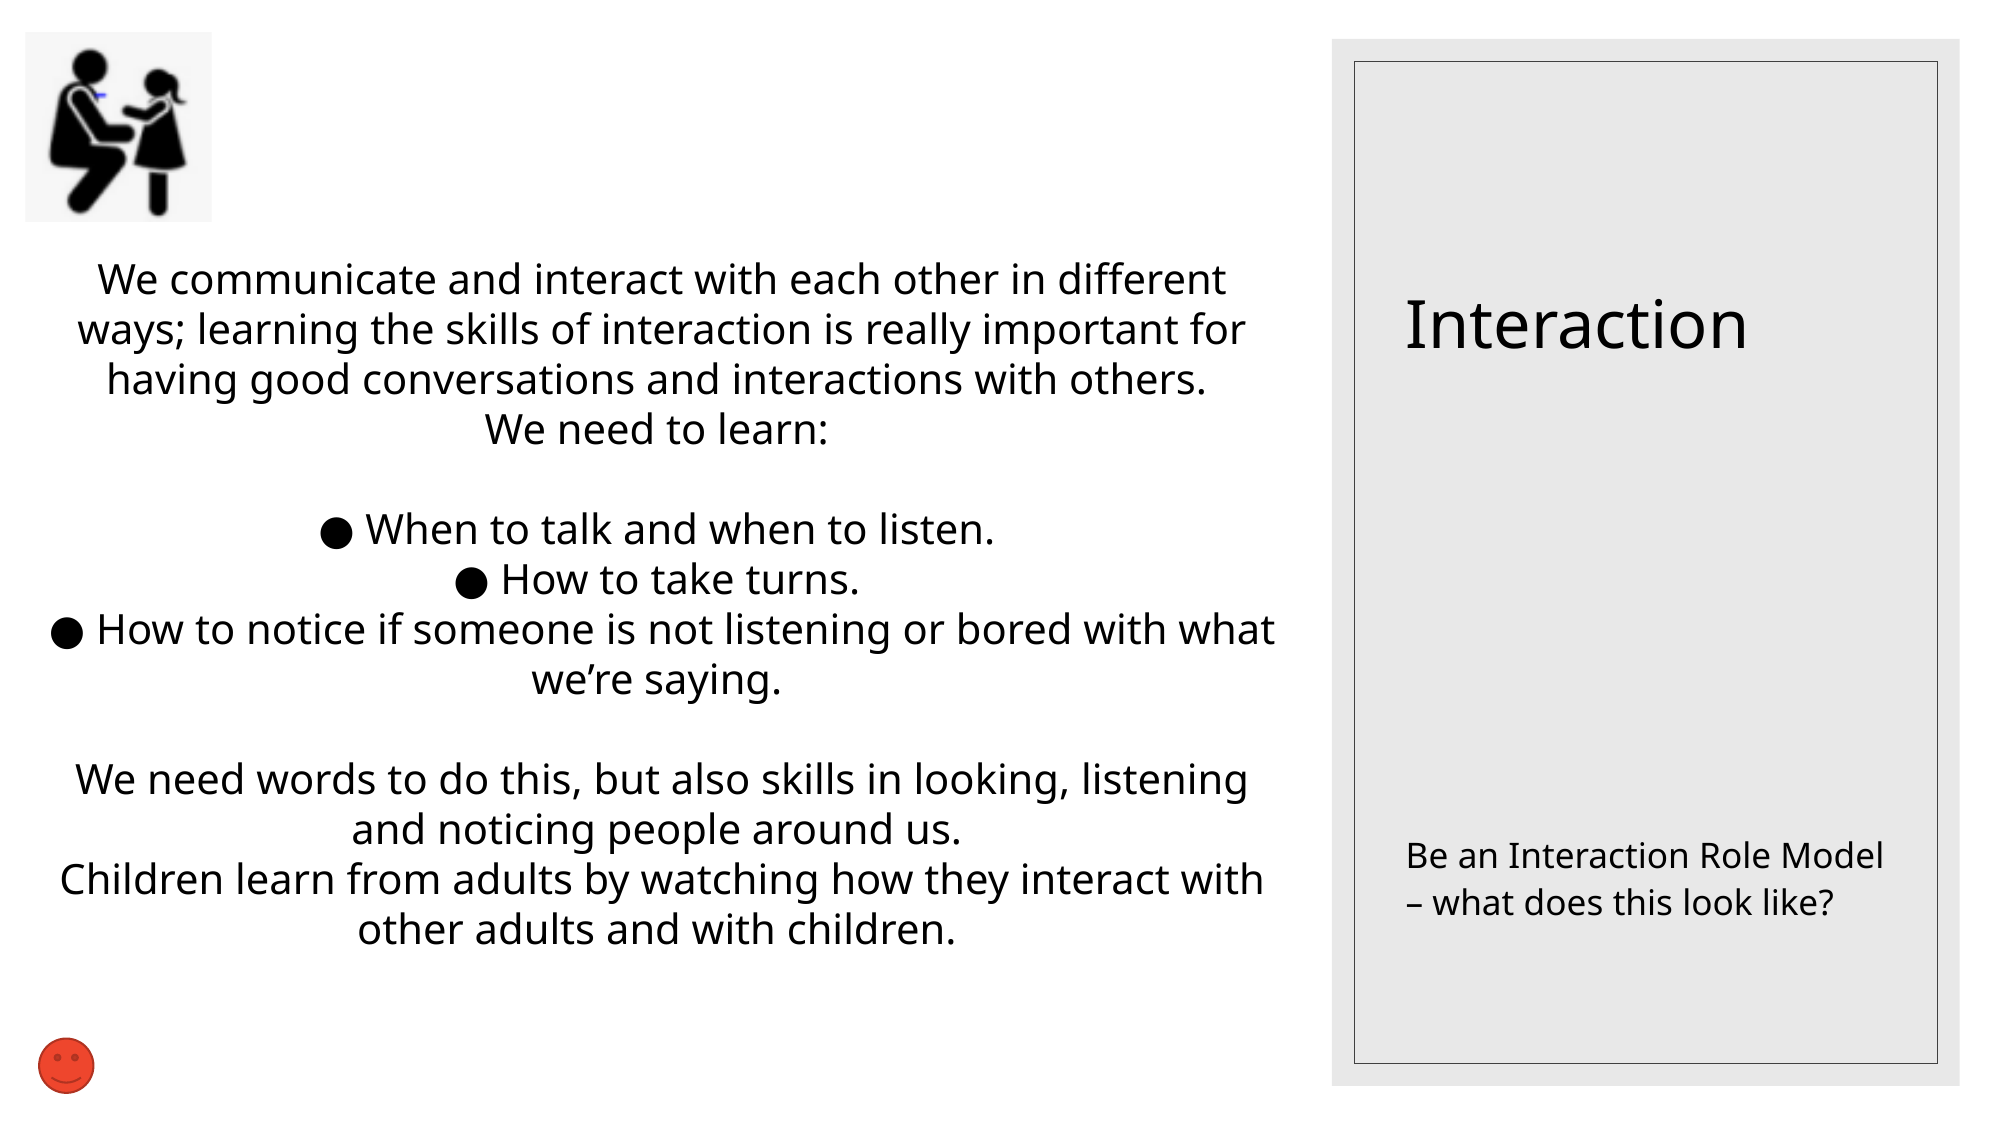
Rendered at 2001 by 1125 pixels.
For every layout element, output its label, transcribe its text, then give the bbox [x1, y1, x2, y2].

picture [25, 32, 212, 222]
list Be an Interaction Role Model – what does this look like? [1390, 391, 1907, 968]
title Interaction [1390, 98, 1907, 369]
text_box [38, 1037, 95, 1094]
text_box We communicate and interact with each other in different ways; learning the skills of interaction is really important for having good conversations and interactions with others. We need to learn: ● When to talk and when to listen. ● How to take turns. ● How to notice if someone is not listening or bored with what we’re saying. We need words to do this, but also skills in looking, listening and noticing people around us. Children learn from adults by watching how they interact with other adults and with children. [25, 245, 1299, 961]
